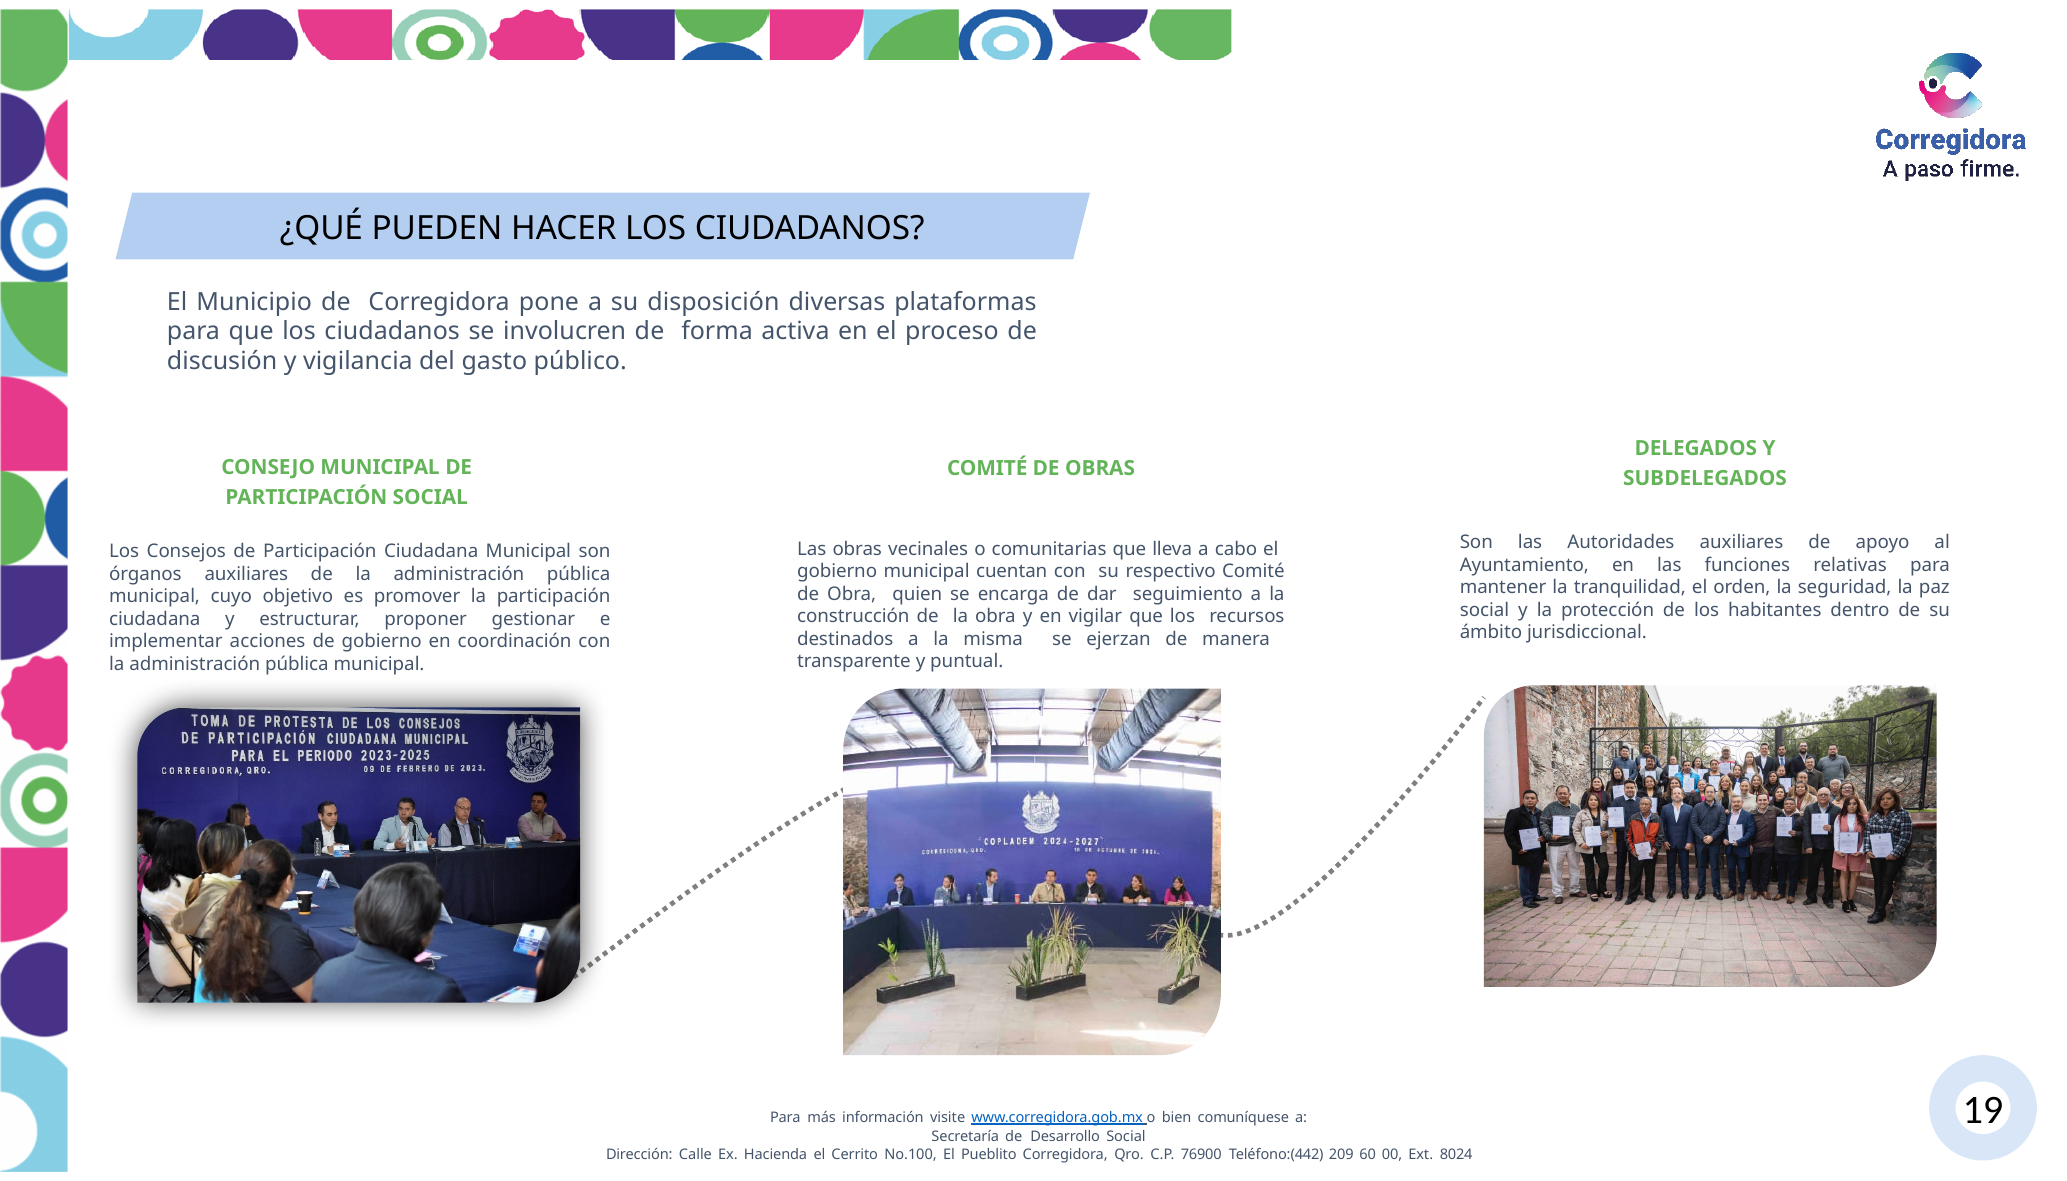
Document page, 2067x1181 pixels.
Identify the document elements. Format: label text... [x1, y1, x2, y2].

picture [0, 10, 79, 1171]
text_box ¿QUÉ PUEDEN HACER LOS CIUDADANOS? [115, 192, 1090, 260]
text_box 19 [1972, 1055, 2037, 1161]
text_box El Municipio de Corregidora pone a su disposición diversas plataformas para que los ciudadanos se involucren de forma activa en el proceso de discusión y vigilancia del gasto público. [152, 277, 1054, 383]
picture [1863, 46, 2037, 187]
picture [68, 9, 1232, 60]
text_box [79, 411, 1972, 1161]
